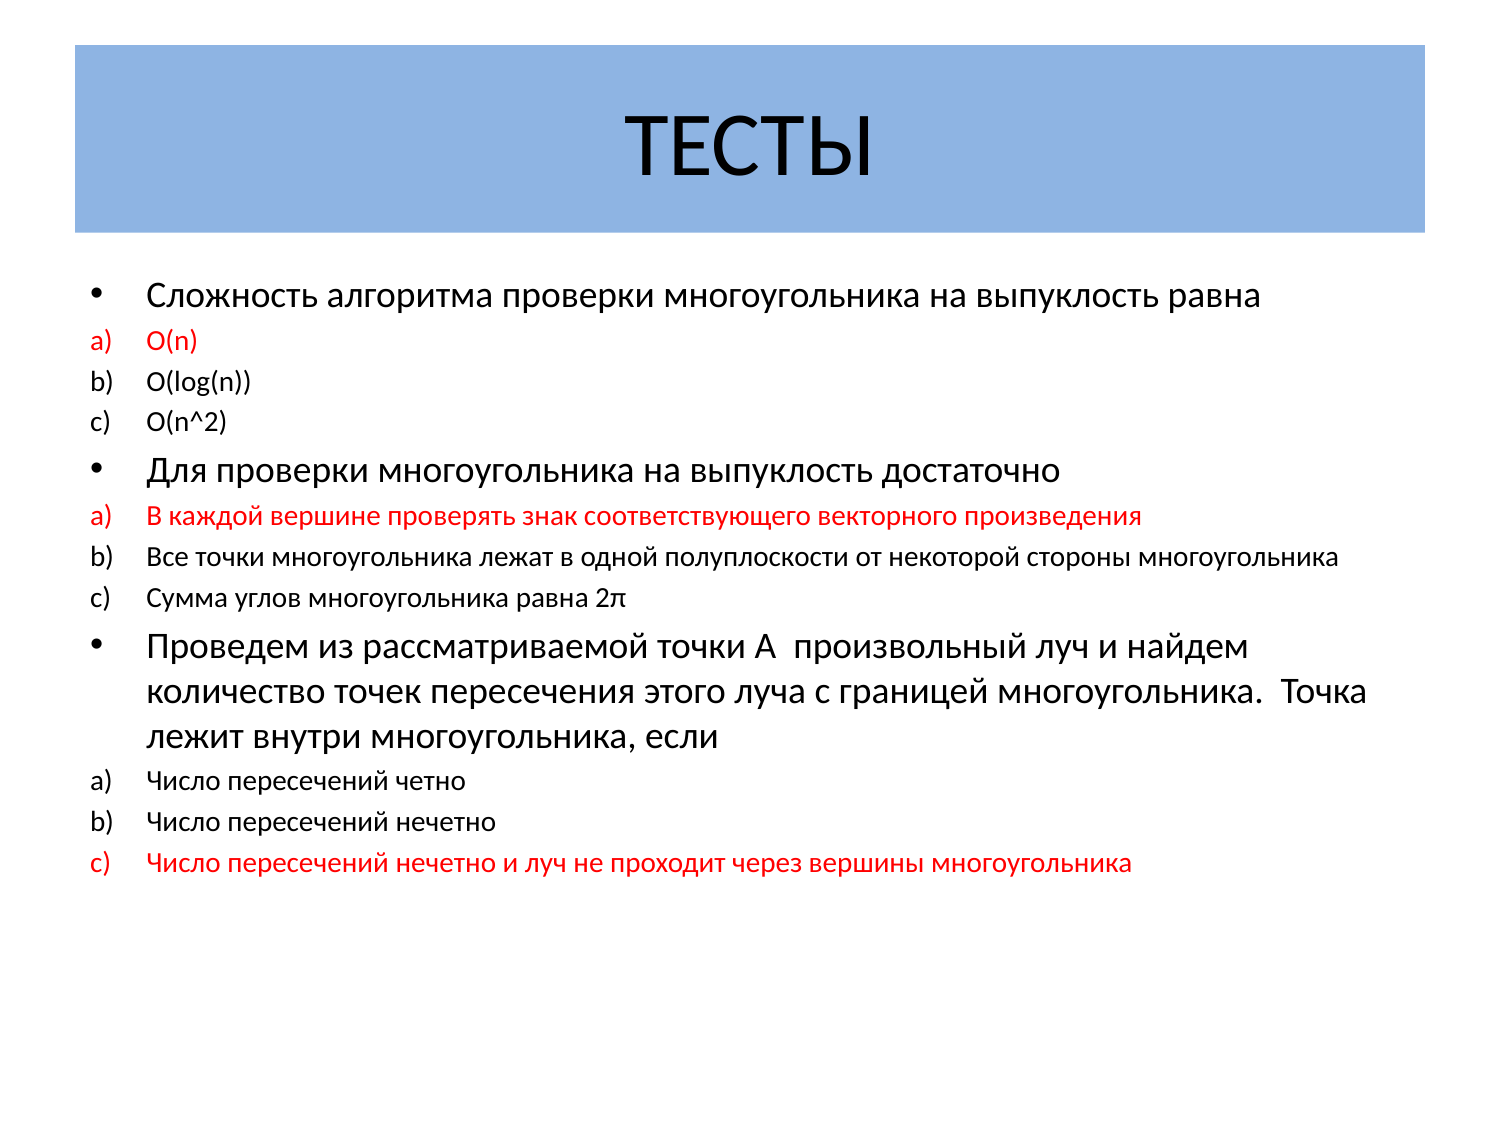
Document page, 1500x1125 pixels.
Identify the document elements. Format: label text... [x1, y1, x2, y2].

title ТЕСТЫ [75, 45, 1425, 233]
list Сложность алгоритма проверки многоугольника на выпуклость равна O(n) O(log(n)) O(n^2) Для проверки многоугольника на выпуклость достаточно В каждой вершине проверять знак соответствующего векторного произведения Все точки многоугольника лежат в одной полуплоскости от некоторой стороны многоугольника Сумма углов многоугольника равна 2π Проведем из рассматриваемой точки A произвольный луч и найдем количество точек пересечения этого луча с границей многоугольника. Точка лежит внутри многоугольника, если Число пересечений четно Число пересечений нечетно Число пересечений нечетно и луч не проходит через вершины многоугольника [75, 262, 1425, 1005]
